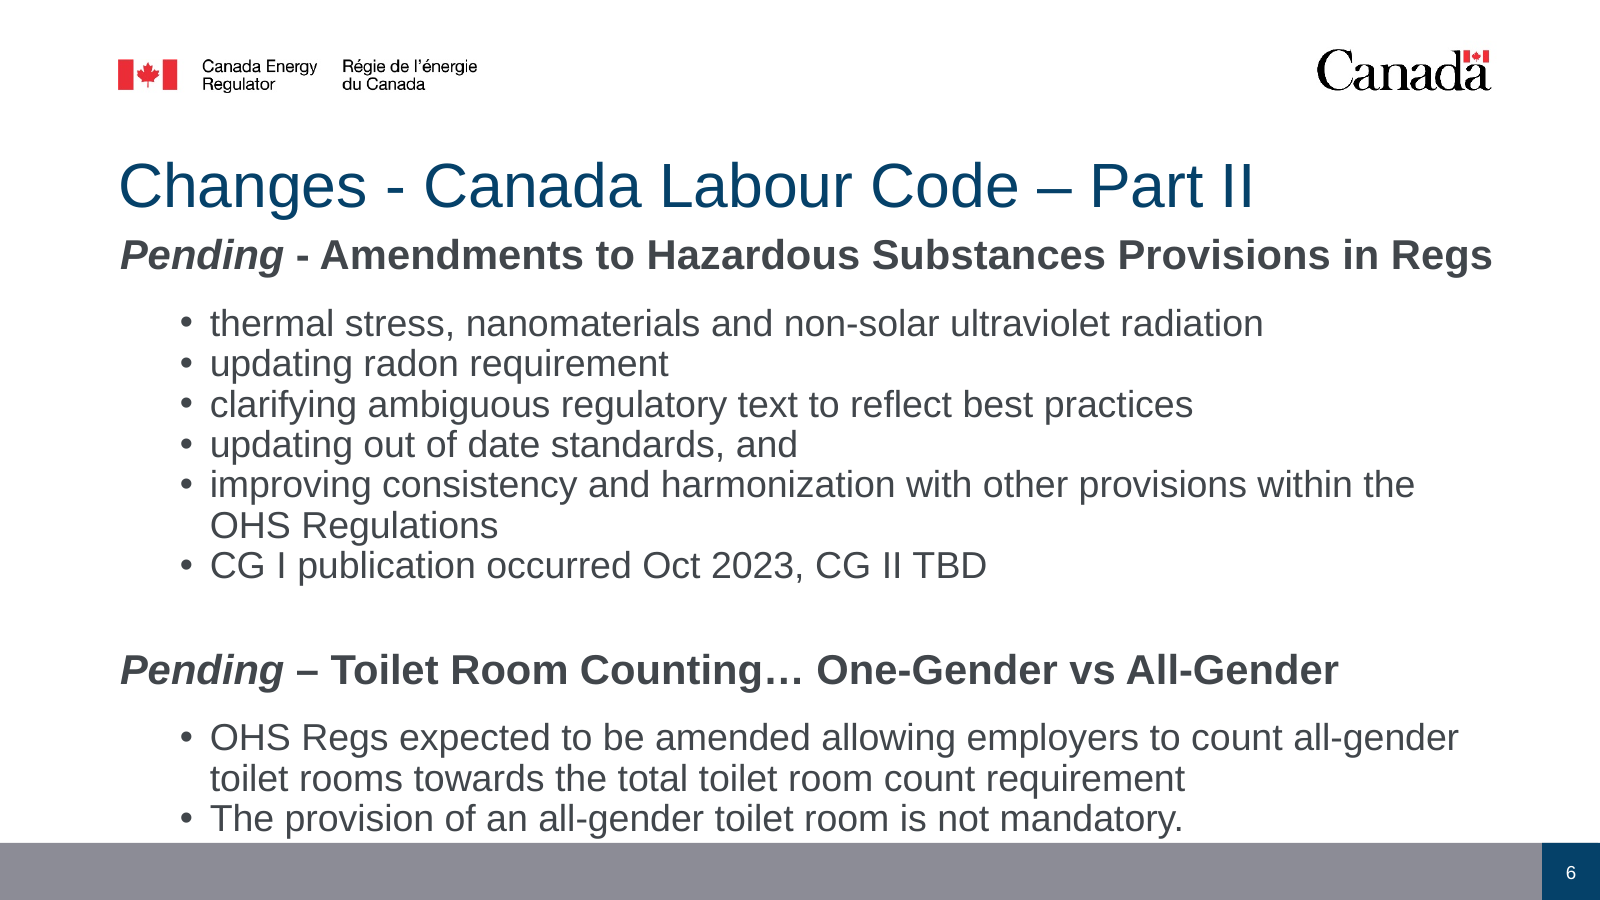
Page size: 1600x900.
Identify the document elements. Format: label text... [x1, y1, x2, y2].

list Pending - Amendments to Hazardous Substances Provisions in Regs thermal stress, nanomaterials and non-solar ultraviolet radiation updating radon requirement clarifying ambiguous regulatory text to reflect best practices updating out of date standards, and improving consistency and harmonization with other provisions within the OHS Regulations CG I publication occurred Oct 2023, CG II TBD Pending – Toilet Room Counting… One-Gender vs All-Gender OHS Regs expected to be amended allowing employers to count all-gender toilet rooms towards the total toilet room count requirement The provision of an all-gender toilet room is not mandatory. [119, 226, 1512, 816]
title Changes - Canada Labour Code – Part II [118, 145, 1493, 237]
picture [118, 59, 477, 93]
picture [1277, 8, 1533, 130]
